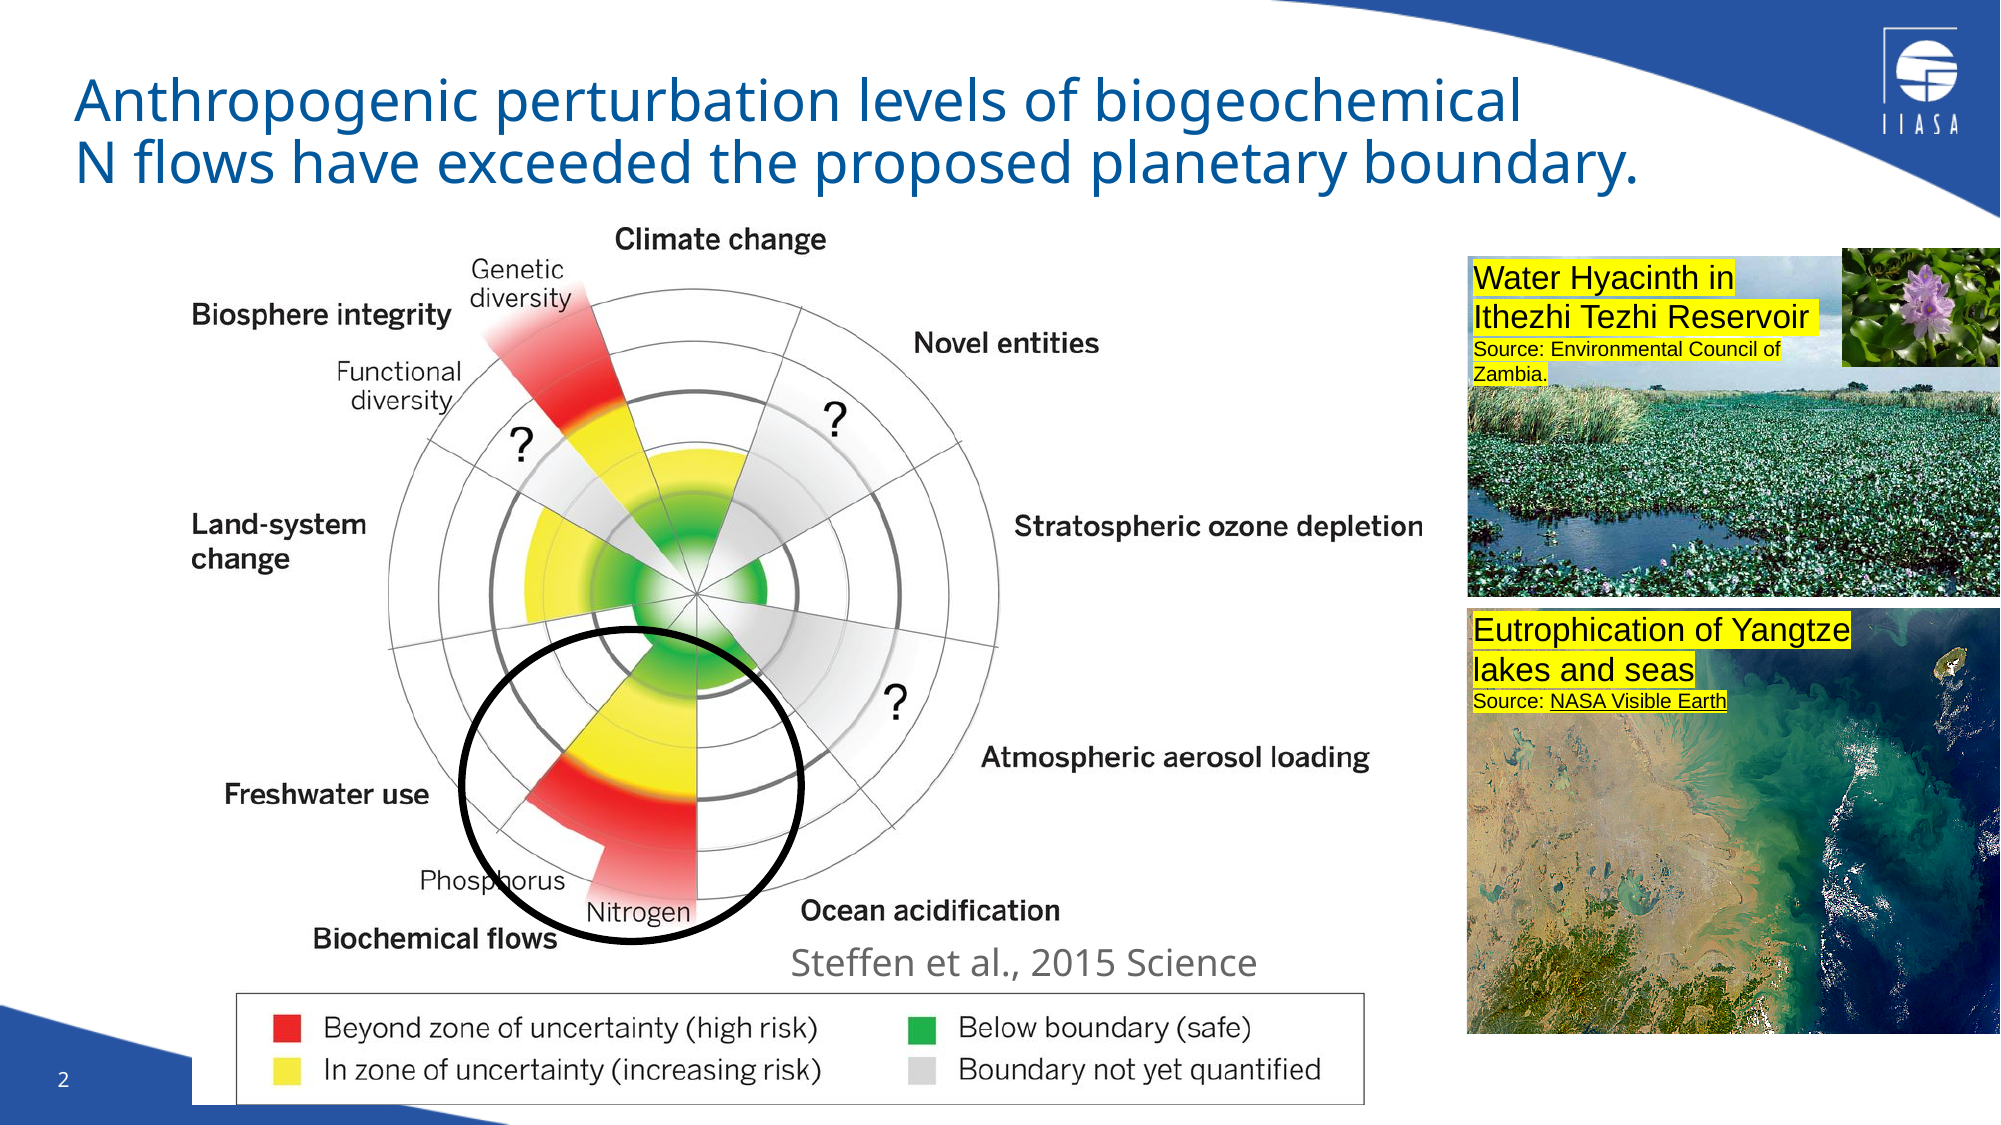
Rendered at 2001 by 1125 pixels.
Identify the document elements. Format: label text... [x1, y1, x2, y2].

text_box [1467, 248, 2000, 597]
slide_number 2 [42, 1042, 192, 1102]
title Anthropogenic perturbation levels of biogeochemical N flows have exceeded the proposed planetary boundary. [59, 43, 1863, 224]
picture [0, 0, 2000, 1125]
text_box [1466, 608, 2000, 1034]
